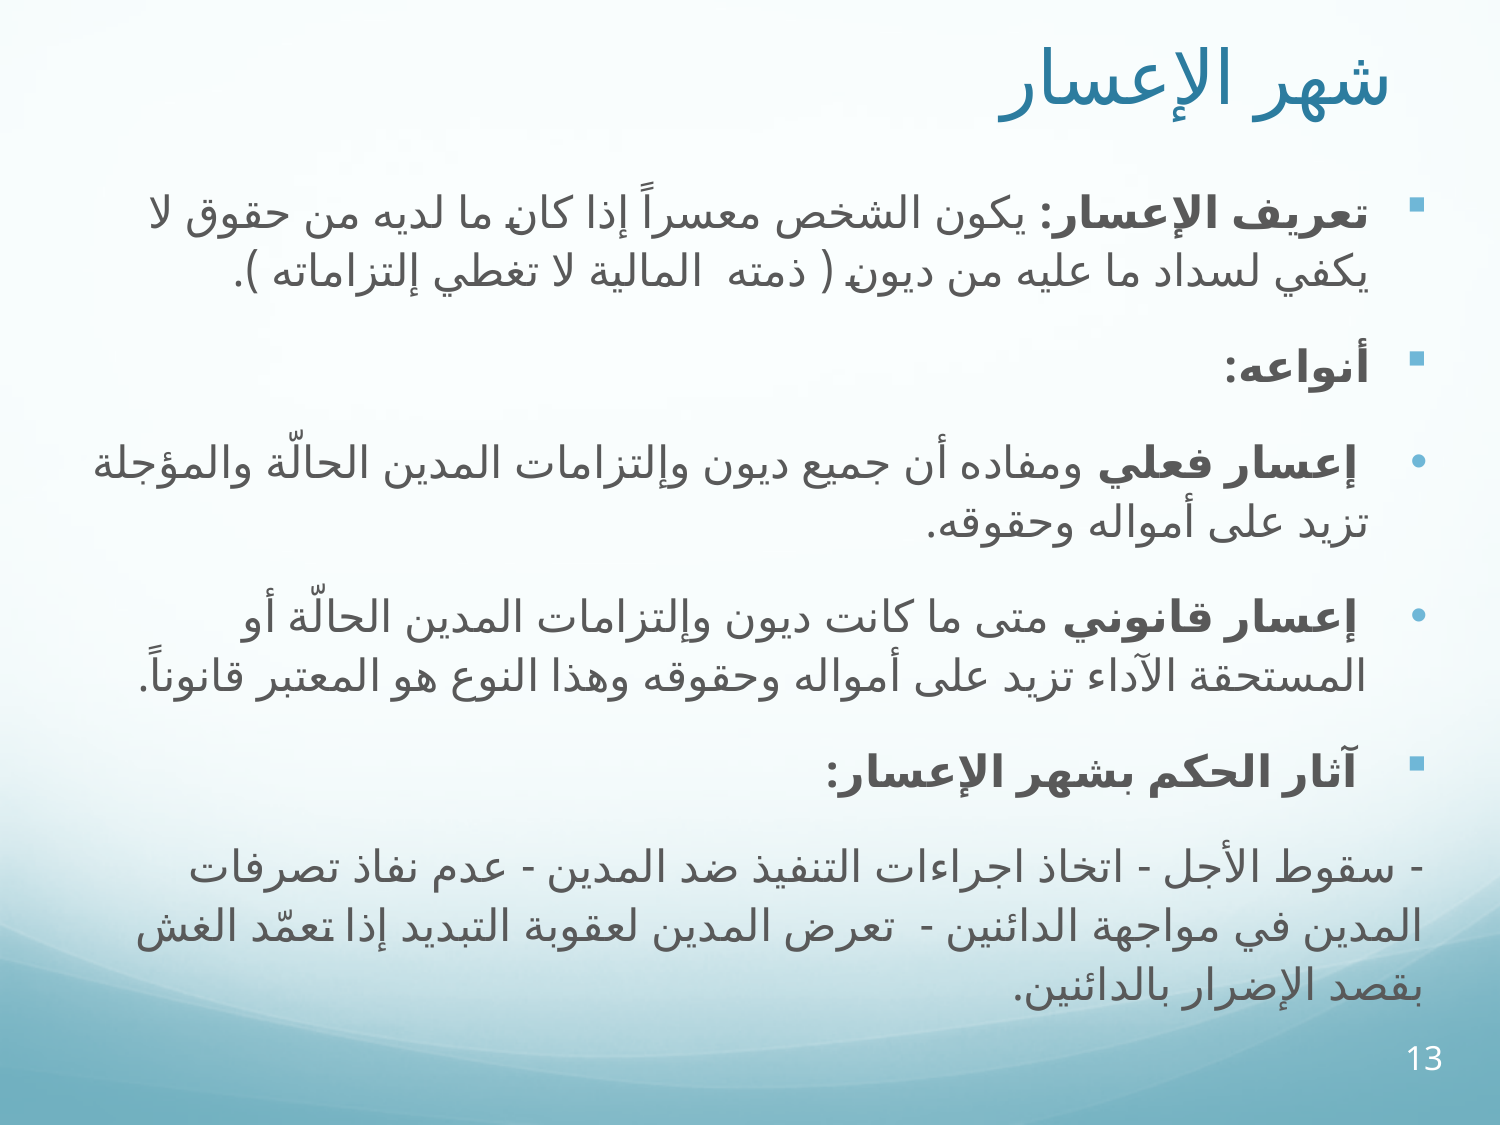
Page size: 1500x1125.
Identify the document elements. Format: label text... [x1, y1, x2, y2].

title شهر الإعسار [90, 17, 1410, 128]
slide_number 13 [1295, 1029, 1459, 1090]
list تعريف الإعسار: يكون الشخص معسراً إذا كان ما لديه من حقوق لا يكفي لسداد ما عليه من ديون ( ذمته المالية لا تغطي إلتزاماته ). أنواعه: إعسار فعلي ومفاده أن جميع ديون وإلتزامات المدين الحالّة والمؤجلة تزيد على أمواله وحقوقه. إعسار قانوني متى ما كانت ديون وإلتزامات المدين الحالّة أو المستحقة الآداء تزيد على أمواله وحقوقه وهذا النوع هو المعتبر قانوناً. آثار الحكم بشهر الإعسار: - سقوط الأجل - اتخاذ اجراءات التنفيذ ضد المدين - عدم نفاذ تصرفات المدين في مواجهة الدائنين - تعرض المدين لعقوبة التبديد إذا تعمّد الغش بقصد الإضرار بالدائنين. [67, 171, 1441, 1030]
